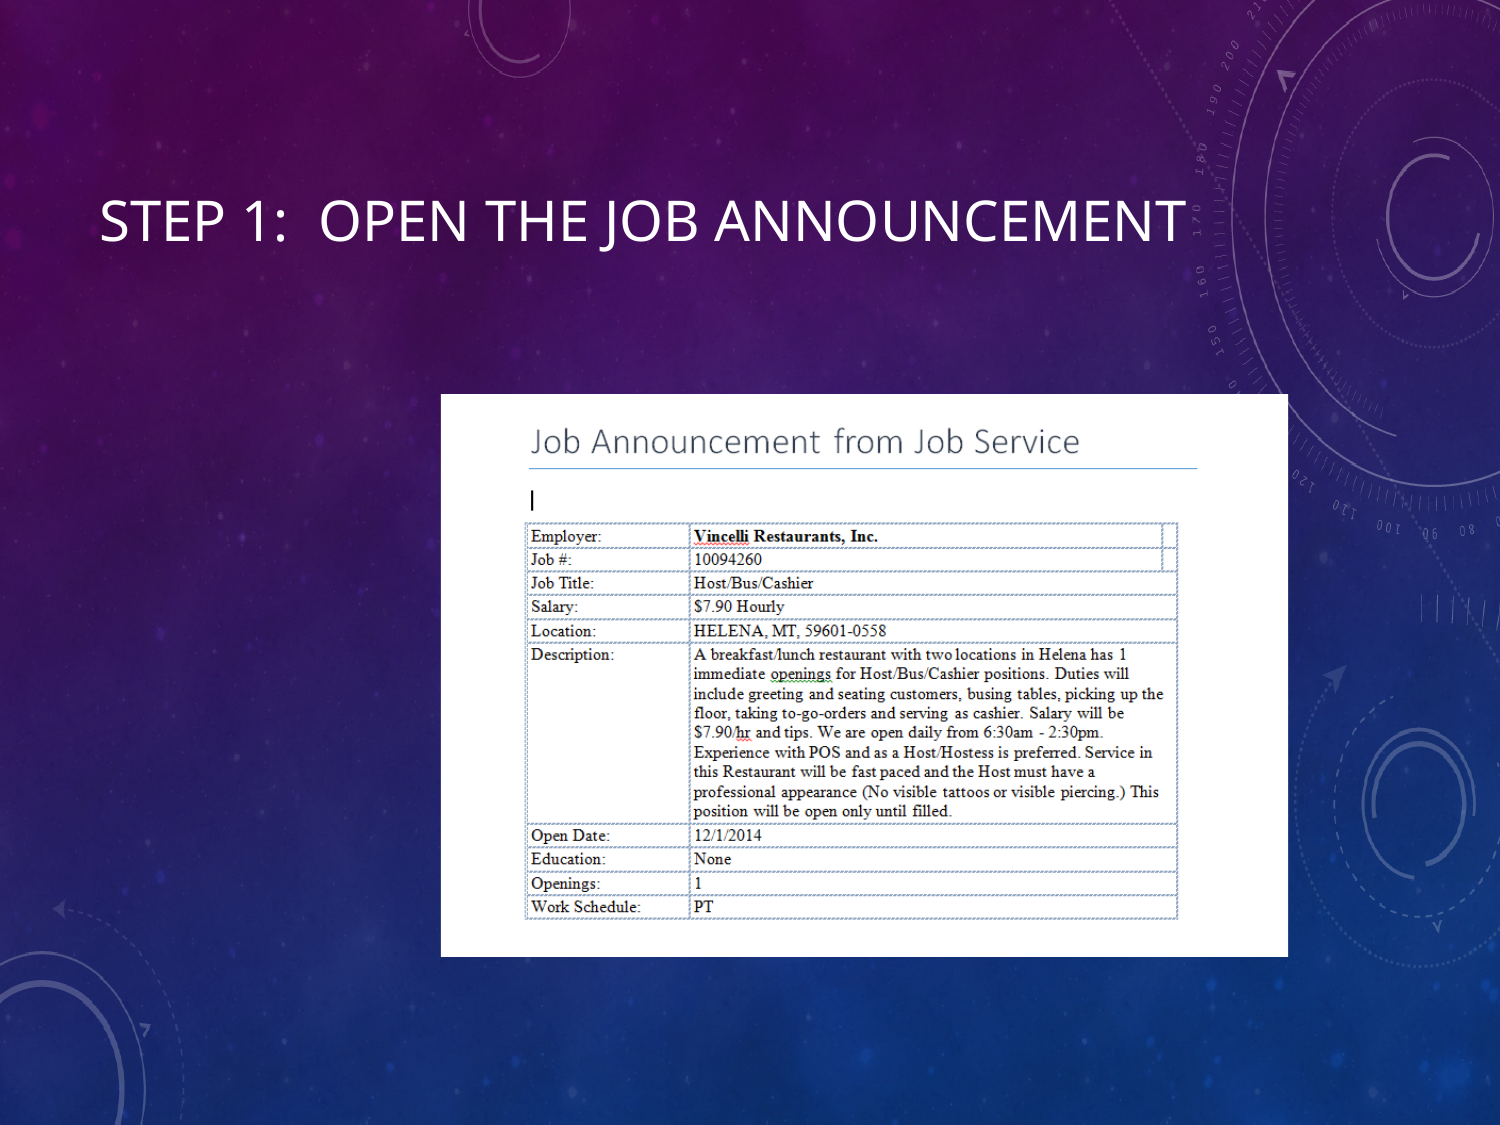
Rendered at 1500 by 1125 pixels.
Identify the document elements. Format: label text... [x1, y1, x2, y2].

title Step 1: Open the job announcemeNt [84, 99, 1331, 339]
picture [0, 0, 1500, 1125]
